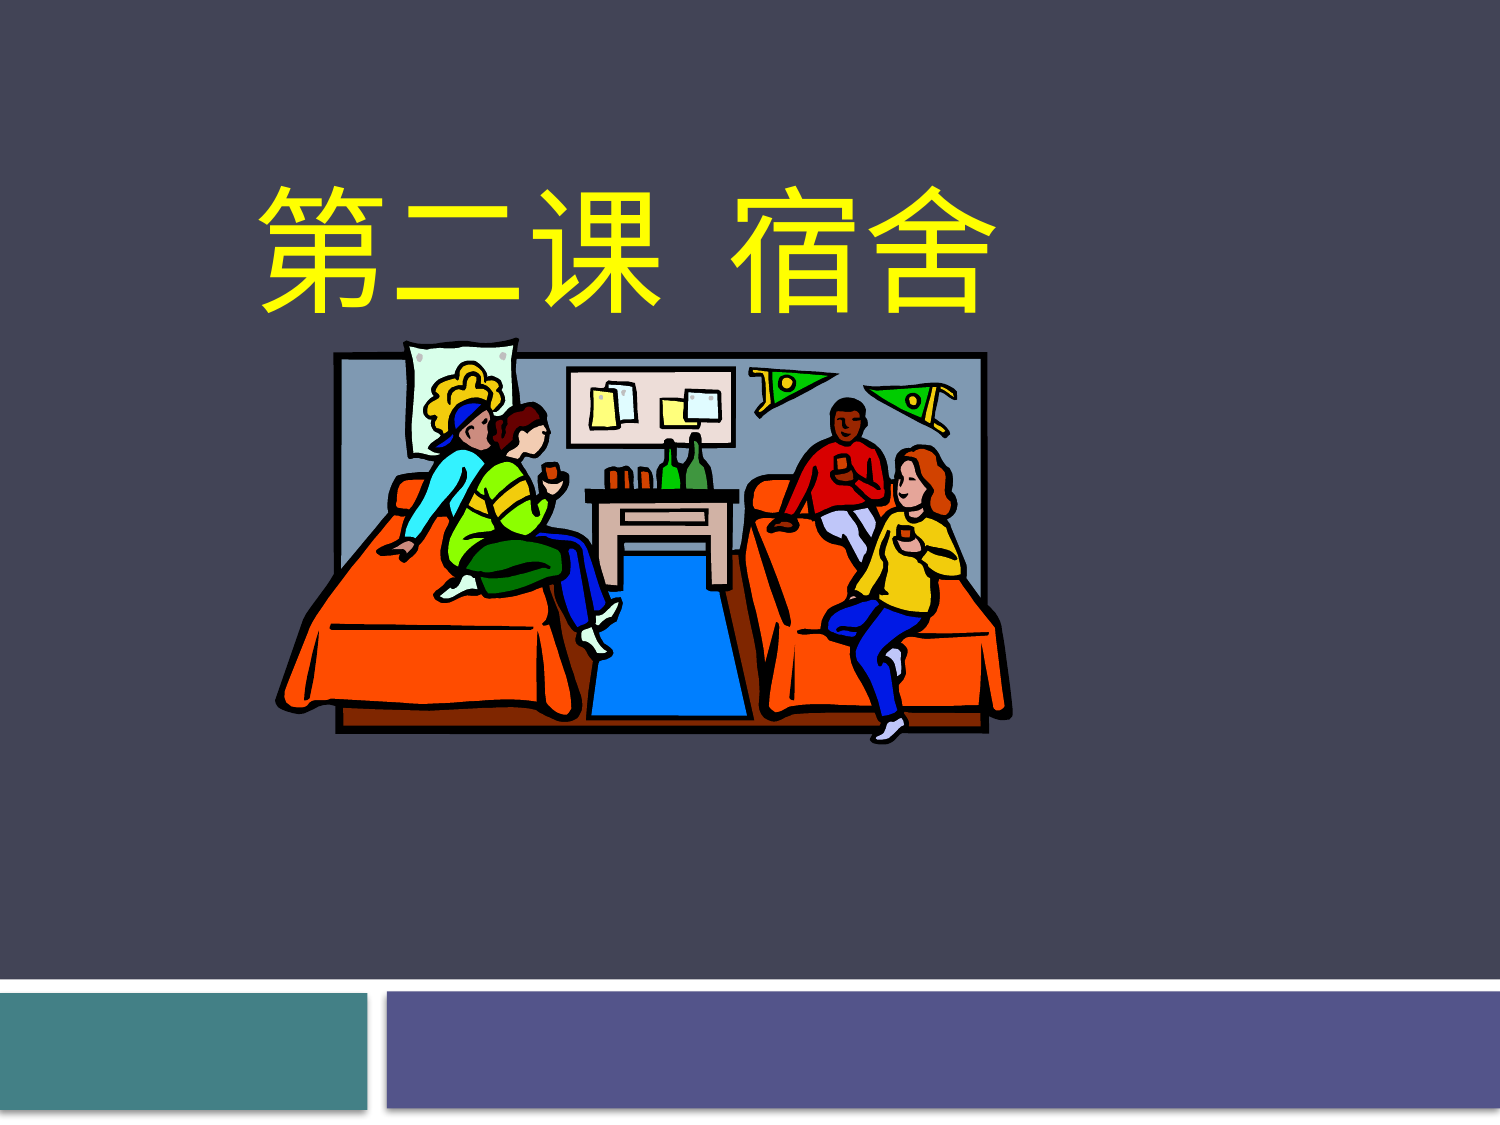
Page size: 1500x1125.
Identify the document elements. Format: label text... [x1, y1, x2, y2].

picture [274, 337, 1014, 747]
title 第二课 宿舍 [237, 37, 1300, 338]
